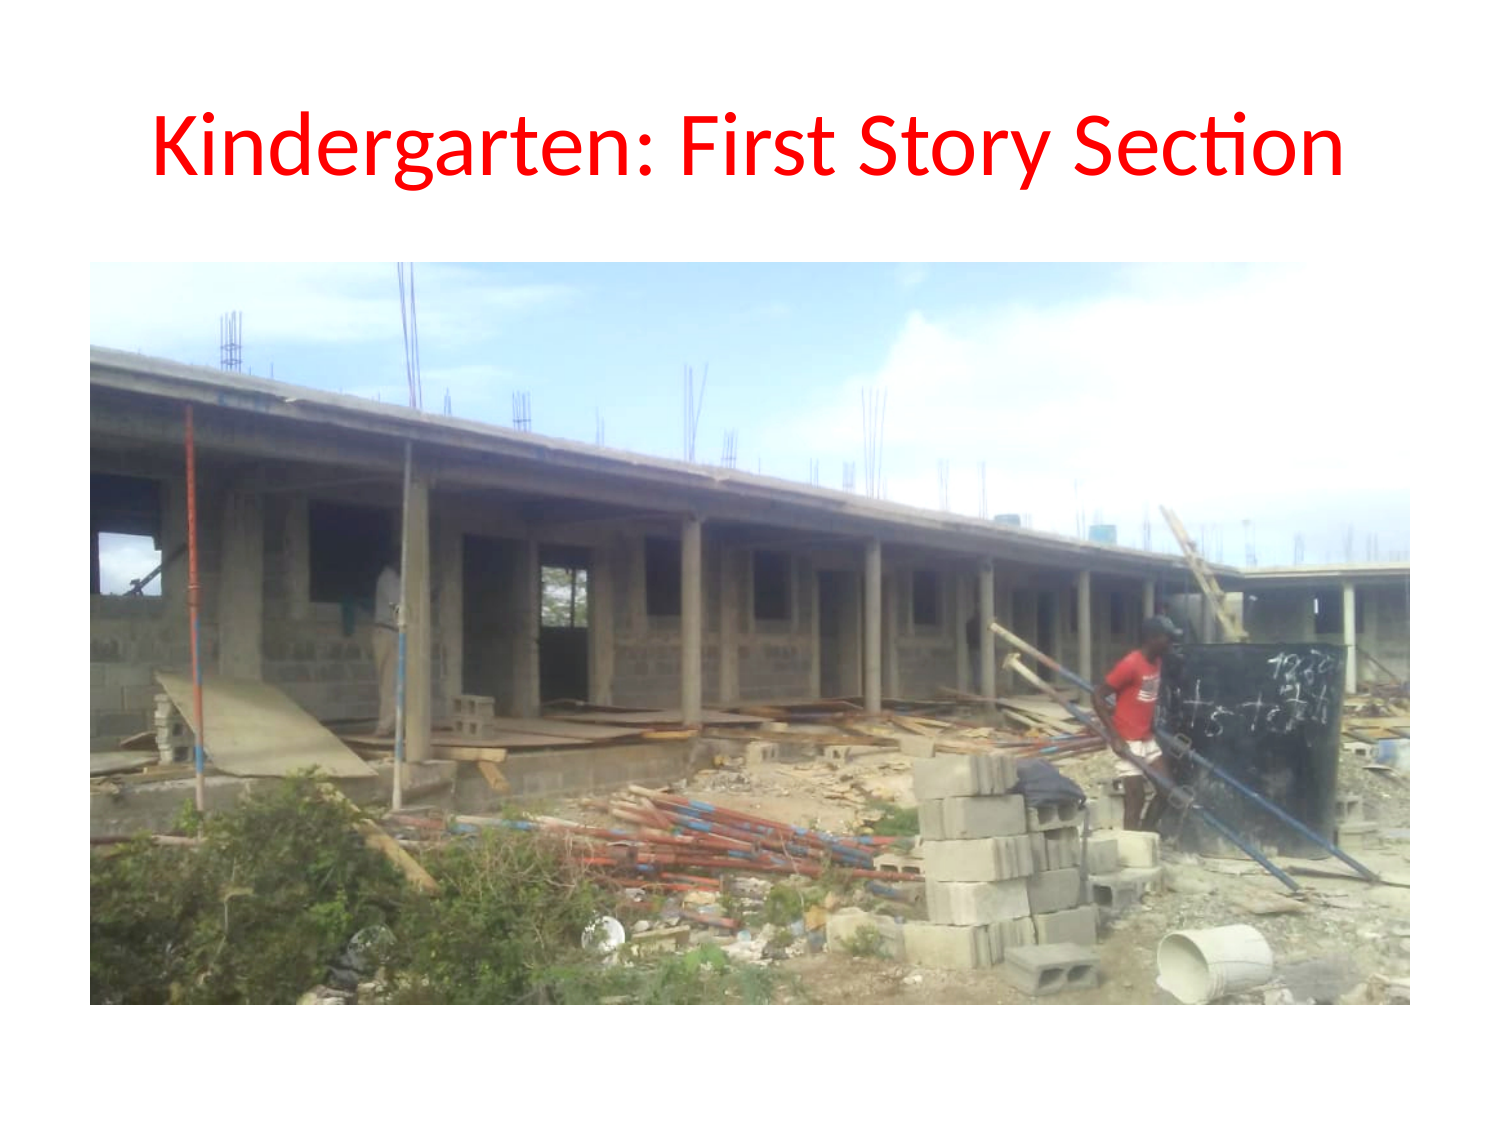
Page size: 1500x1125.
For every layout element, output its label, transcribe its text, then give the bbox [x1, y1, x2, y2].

title Kindergarten: First Story Section [75, 45, 1425, 233]
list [89, 262, 1411, 1006]
